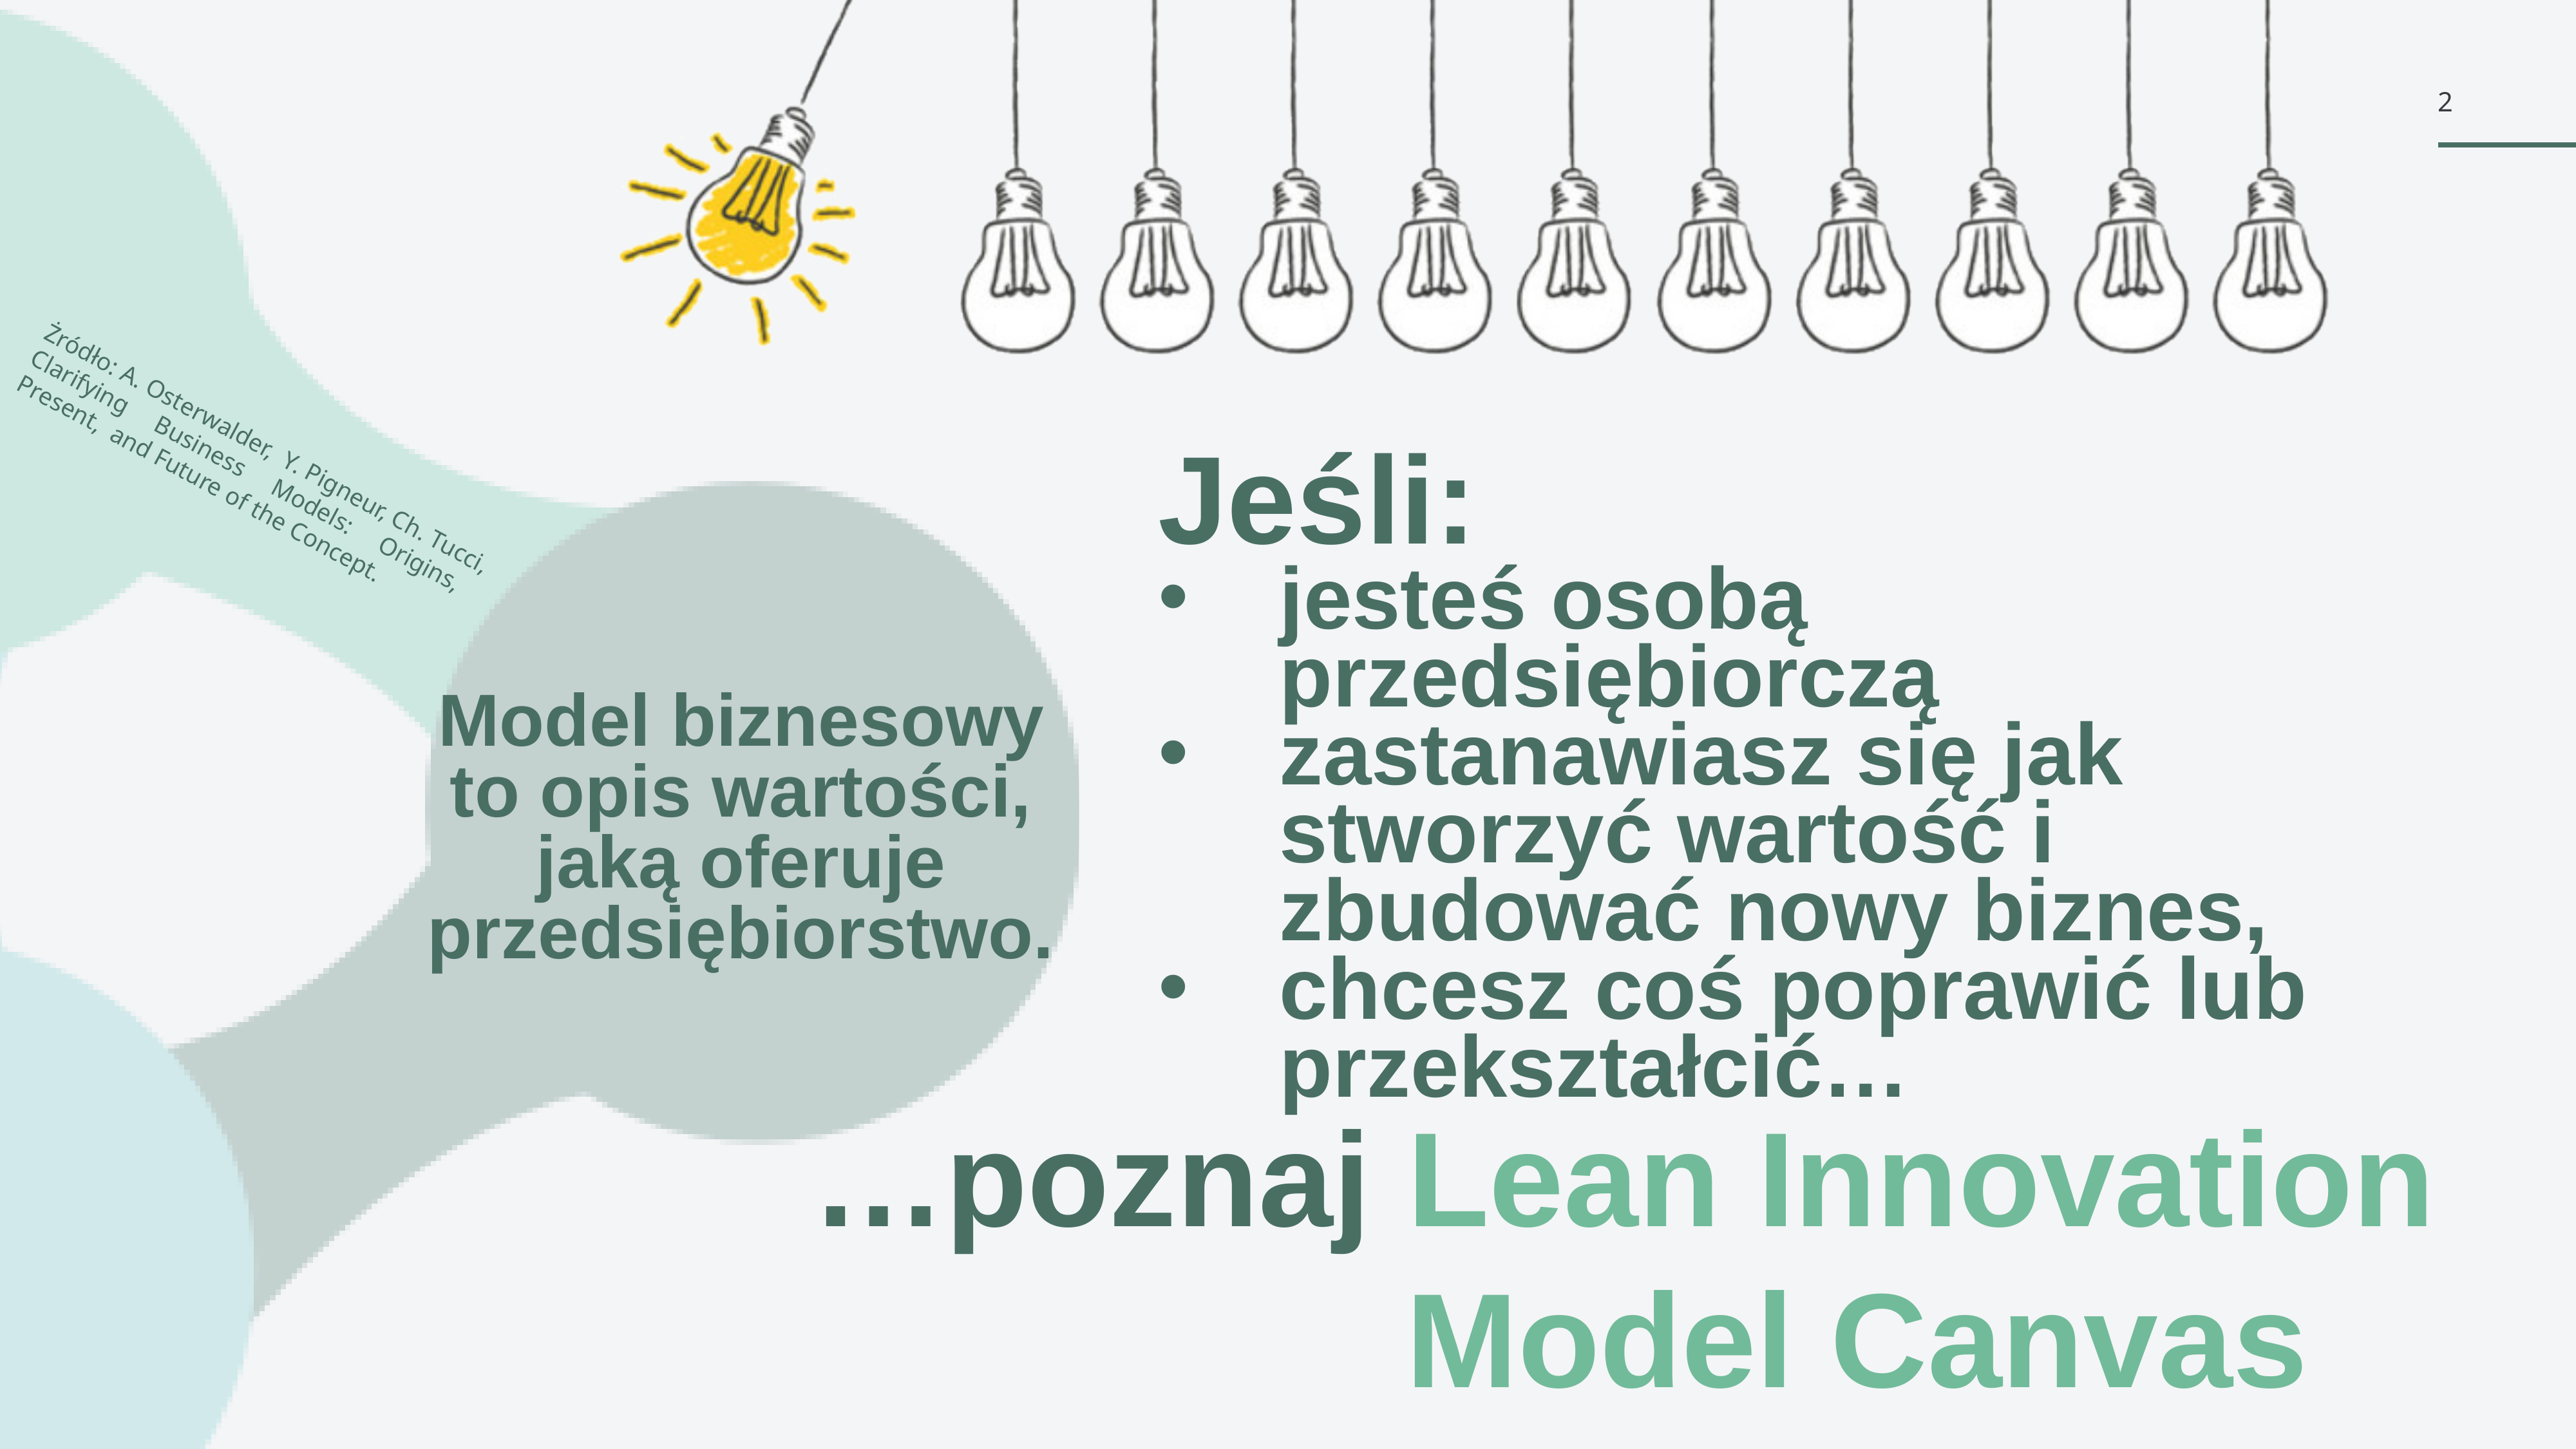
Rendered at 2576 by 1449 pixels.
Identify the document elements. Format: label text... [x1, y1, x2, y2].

picture [0, 0, 2576, 1449]
text_box …poznaj Lean Innovation Model Canvas [1083, 1087, 2576, 1419]
text_box Jeśli: jesteś osobą przedsiębiorczą zastanawiasz się jak stworzyć wartość i zbudować nowy biznes, chcesz coś poprawić lub przekształcić… [1153, 454, 2405, 1087]
